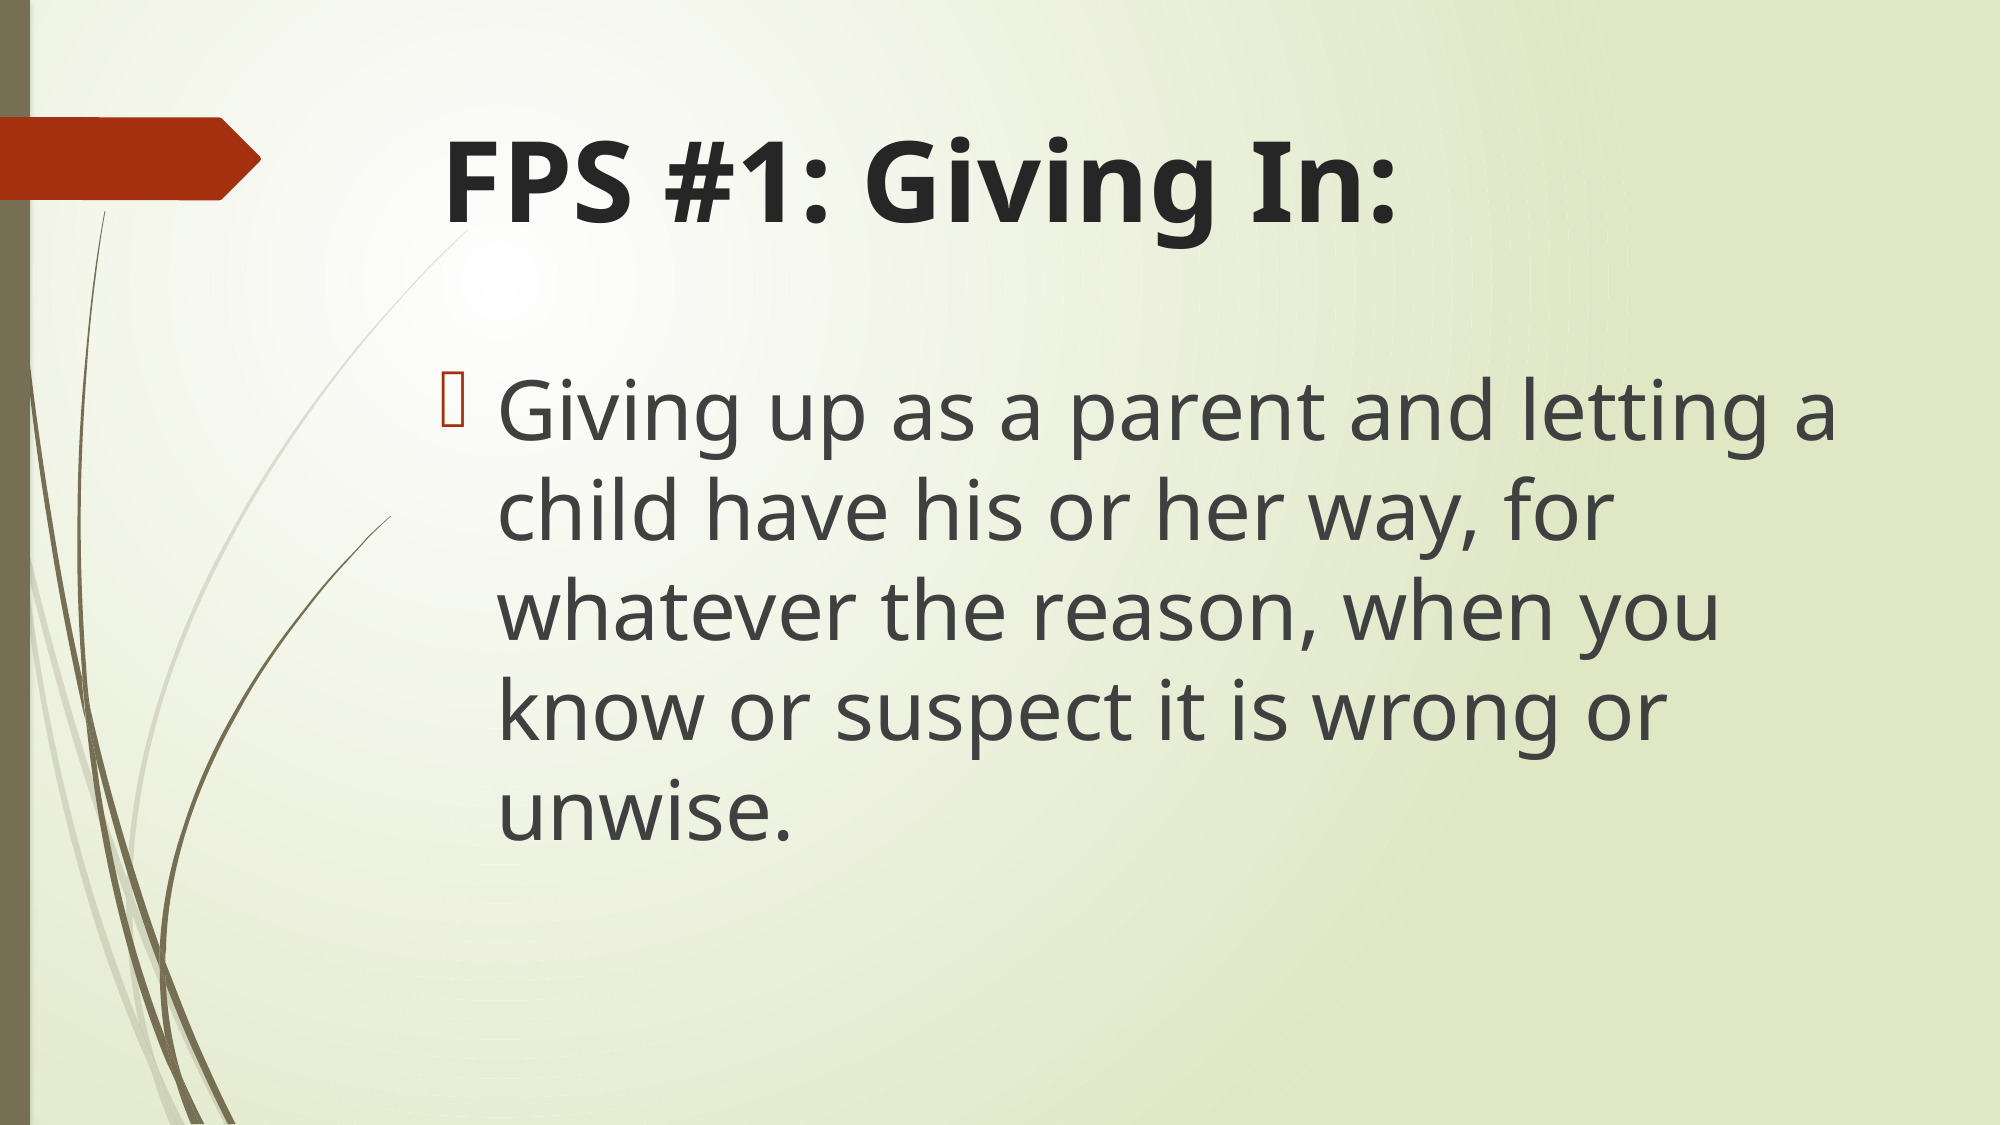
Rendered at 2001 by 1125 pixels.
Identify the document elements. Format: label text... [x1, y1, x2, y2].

title FPS #1: Giving In: [425, 102, 1888, 313]
list Giving up as a parent and letting a child have his or her way, for whatever the reason, when you know or suspect it is wrong or unwise. [424, 350, 1888, 1055]
